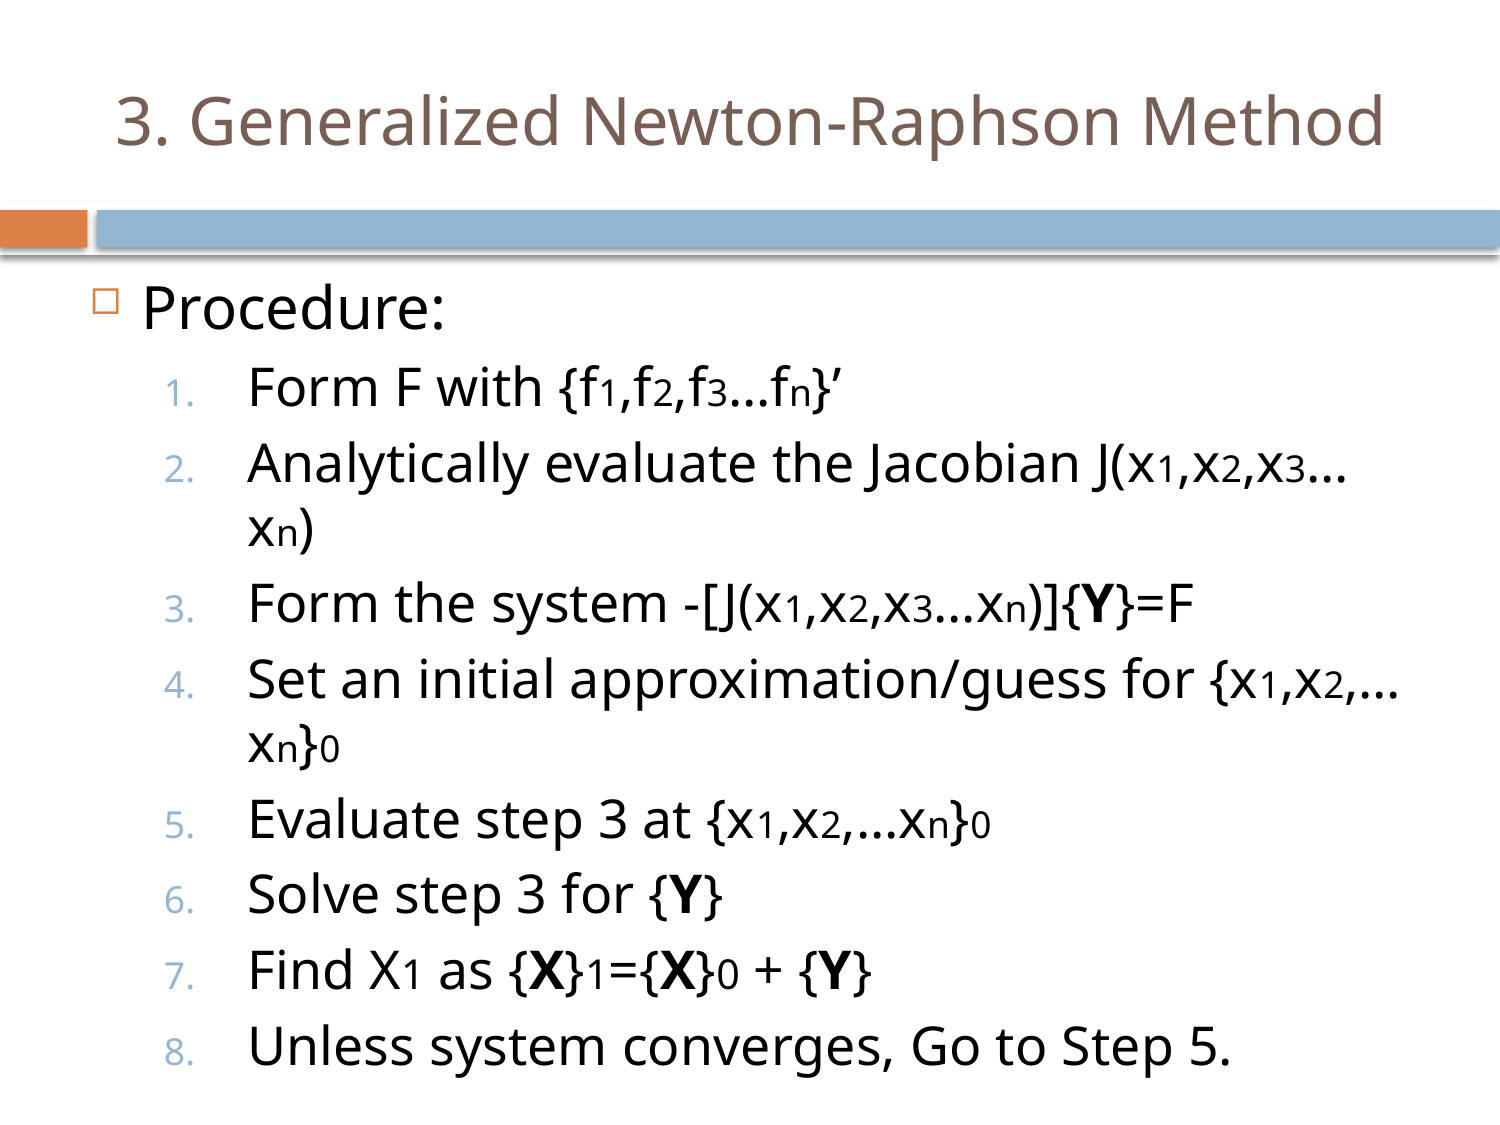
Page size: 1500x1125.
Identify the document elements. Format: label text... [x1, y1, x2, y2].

title 3. Generalized Newton-Raphson Method [100, 37, 1438, 200]
list Procedure: Form F with {f1,f2,f3…fn}’ Analytically evaluate the Jacobian J(x1,x2,x3…xn) Form the system -[J(x1,x2,x3…xn)]{Y}=F Set an initial approximation/guess for {x1,x2,…xn}0 Evaluate step 3 at {x1,x2,…xn}0 Solve step 3 for {Y} Find X1 as {X}1={X}0 + {Y} Unless system converges, Go to Step 5. [75, 262, 1425, 1088]
